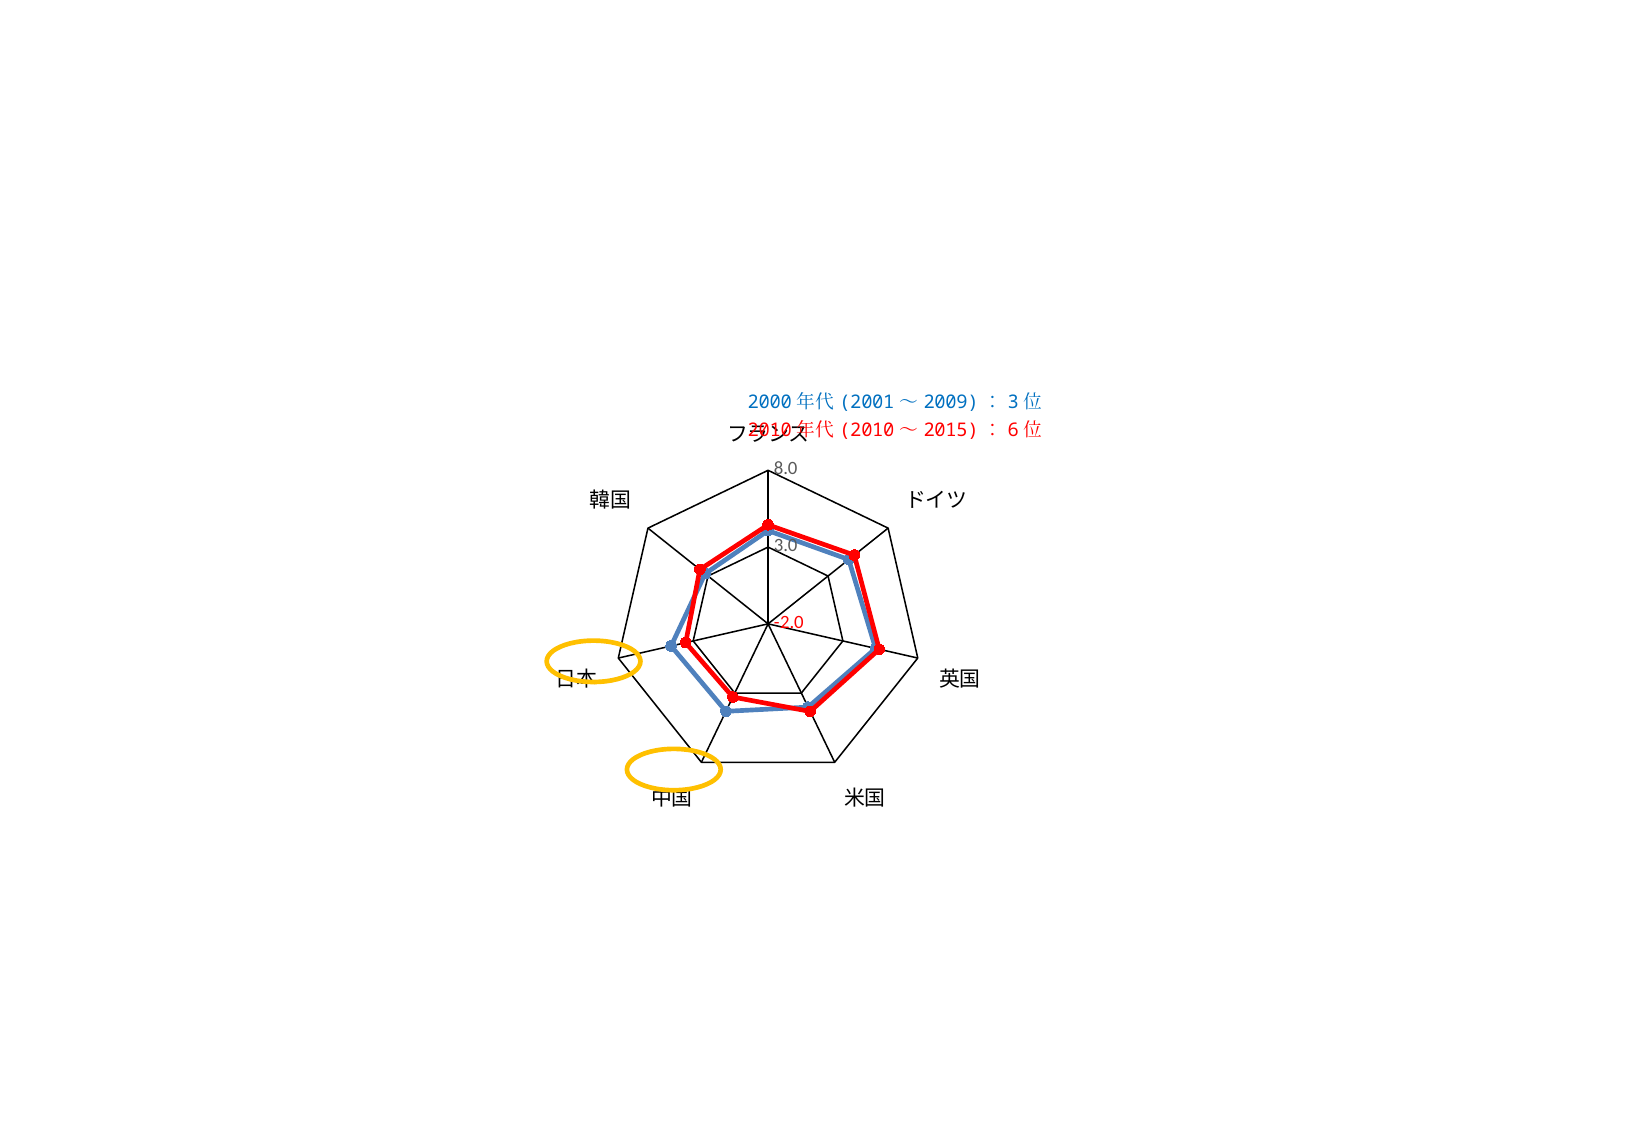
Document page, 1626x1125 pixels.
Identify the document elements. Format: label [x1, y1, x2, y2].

chart [505, 385, 1049, 816]
